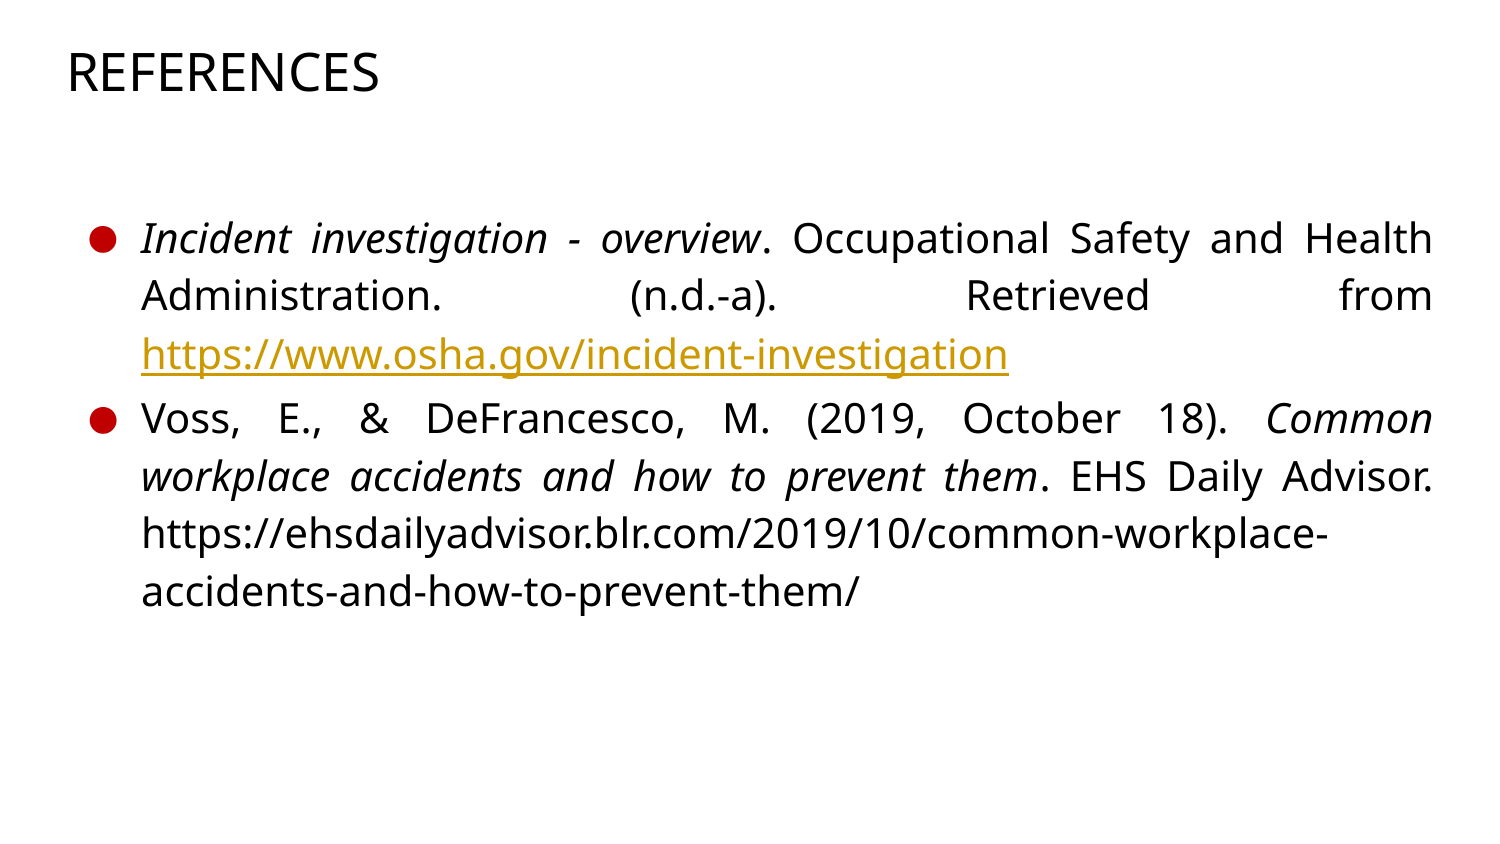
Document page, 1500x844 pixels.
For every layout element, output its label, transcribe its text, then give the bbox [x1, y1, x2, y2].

title REFERENCES [51, 23, 1449, 118]
list Incident investigation - overview. Occupational Safety and Health Administration. (n.d.-a). Retrieved from https://www.osha.gov/incident-investigation Voss, E., & DeFrancesco, M. (2019, October 18). Common workplace accidents and how to prevent them. EHS Daily Advisor. https://ehsdailyadvisor.blr.com/2019/10/common-workplace-accidents-and-how-to-prevent-them/ [51, 189, 1449, 694]
